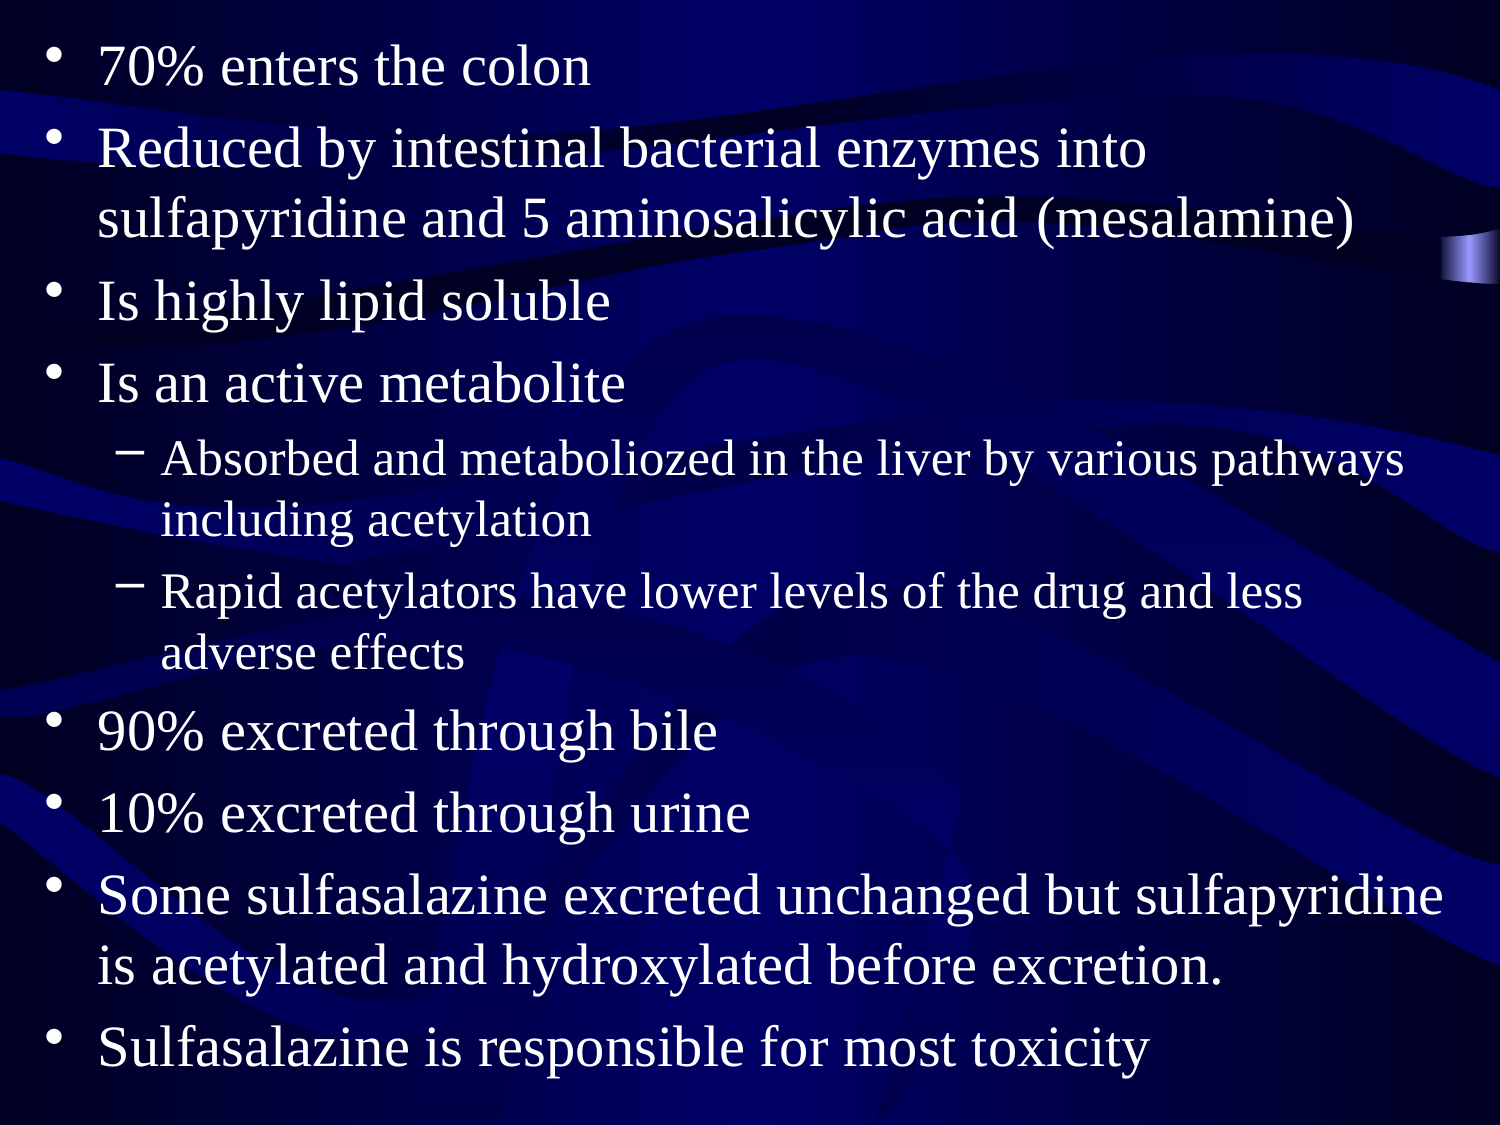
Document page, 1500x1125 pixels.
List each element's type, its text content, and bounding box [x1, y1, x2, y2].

list 70% enters the colon Reduced by intestinal bacterial enzymes into sulfapyridine and 5 aminosalicylic acid (mesalamine) Is highly lipid soluble Is an active metabolite Absorbed and metaboliozed in the liver by various pathways including acetylation Rapid acetylators have lower levels of the drug and less adverse effects 90% excreted through bile 10% excreted through urine Some sulfasalazine excreted unchanged but sulfapyridine is acetylated and hydroxylated before excretion. Sulfasalazine is responsible for most toxicity [29, 19, 1483, 1106]
